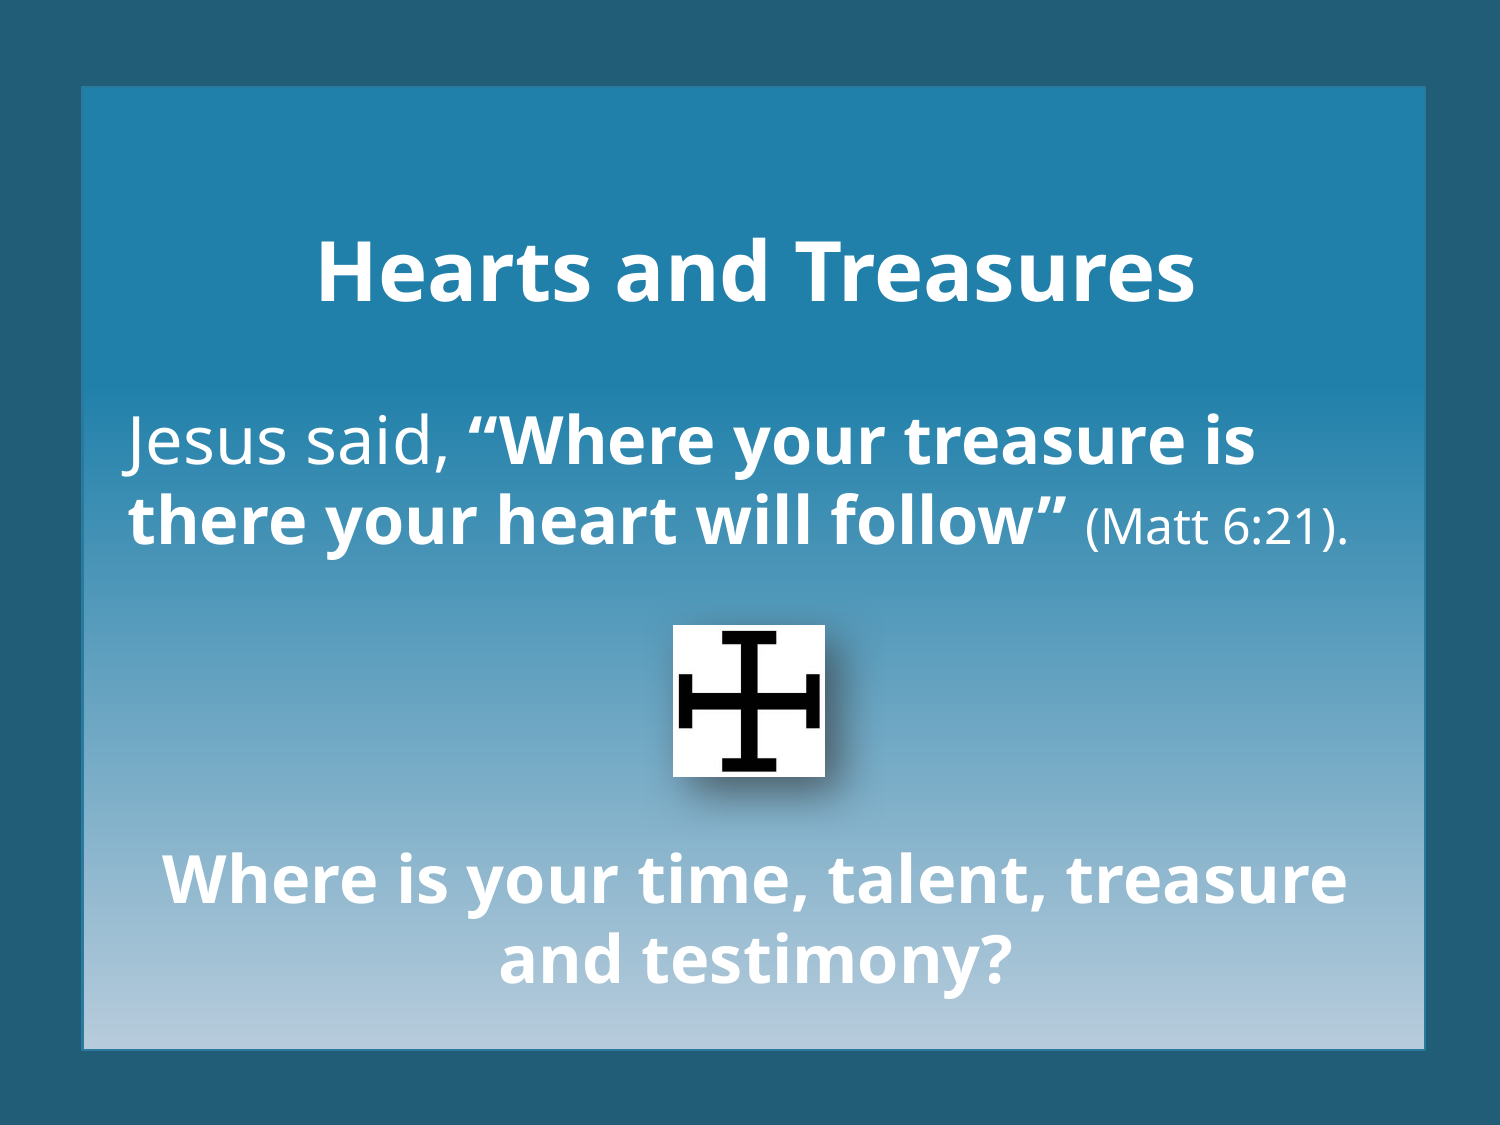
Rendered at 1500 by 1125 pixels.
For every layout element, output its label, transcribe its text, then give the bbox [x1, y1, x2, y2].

list [81, 86, 1426, 1051]
picture [673, 625, 826, 778]
text_box Hearts and Treasures Jesus said, “Where your treasure is there your heart will follow” (Matt 6:21). Where is your time, talent, treasure and testimony? [112, 165, 1400, 1005]
